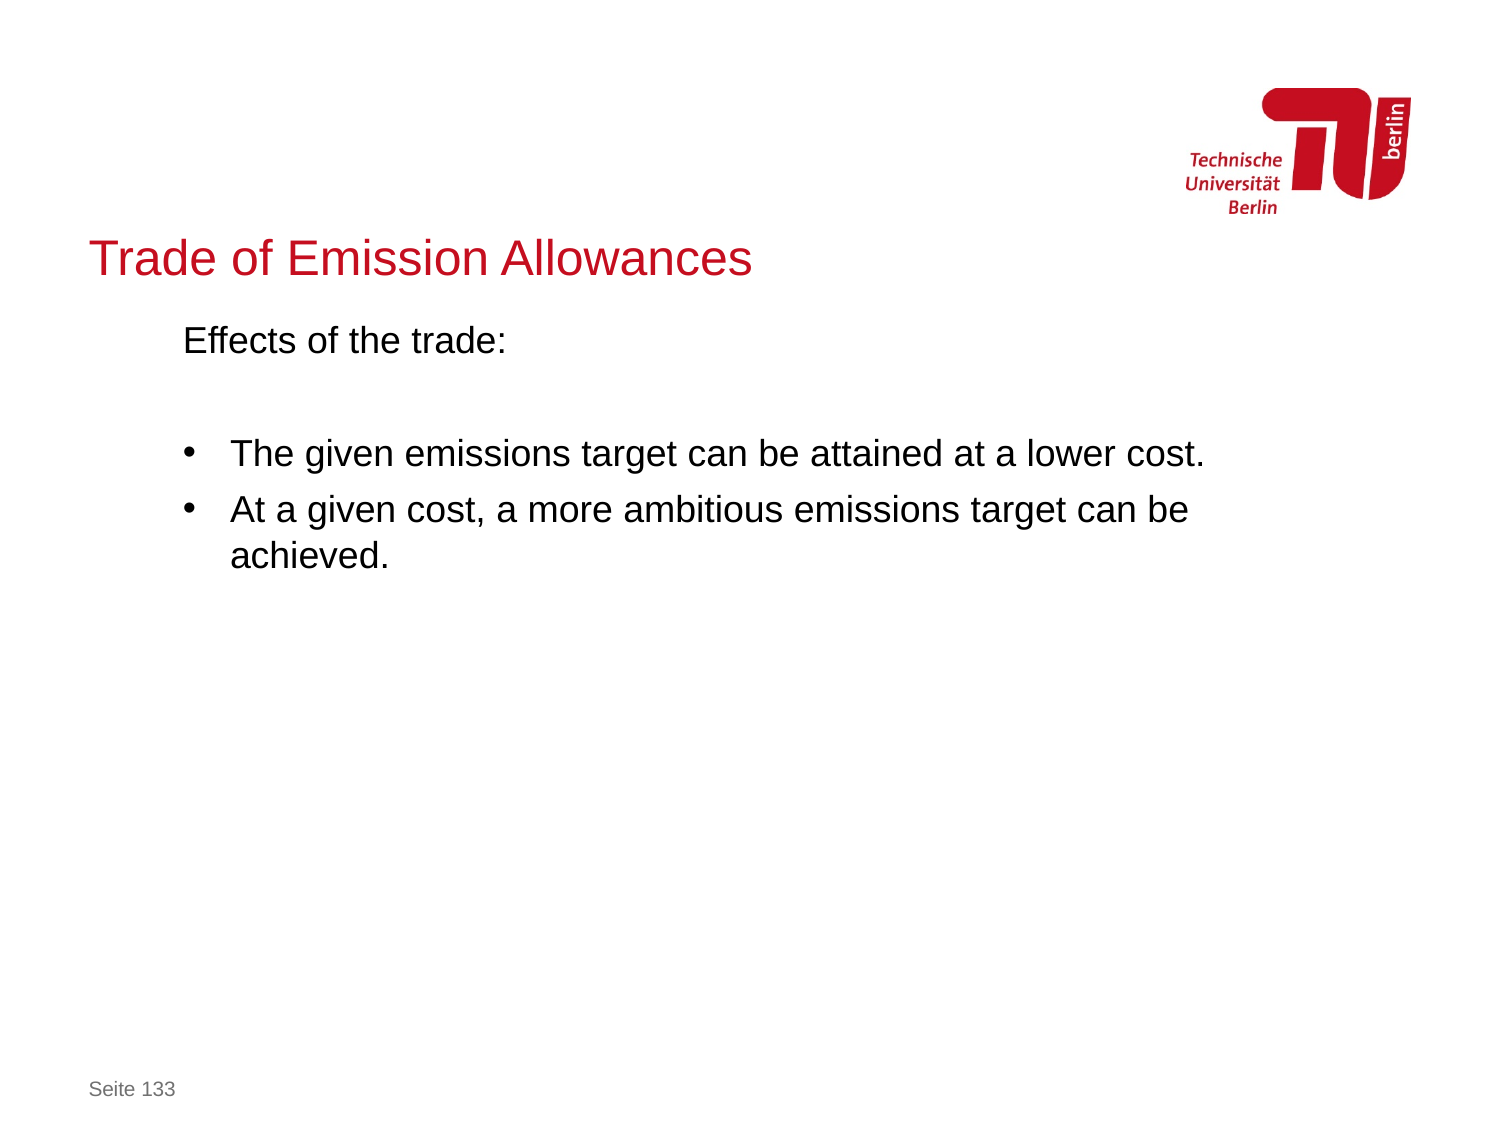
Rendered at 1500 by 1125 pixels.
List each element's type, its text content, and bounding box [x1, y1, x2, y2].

slide_number Seite 133 [88, 1075, 1176, 1101]
list Effects of the trade: The given emissions target can be attained at a lower cost. At a given cost, a more ambitious emissions target can be achieved. [183, 315, 1294, 983]
picture [1186, 88, 1411, 214]
title Trade of Emission Allowances [88, 226, 1411, 286]
